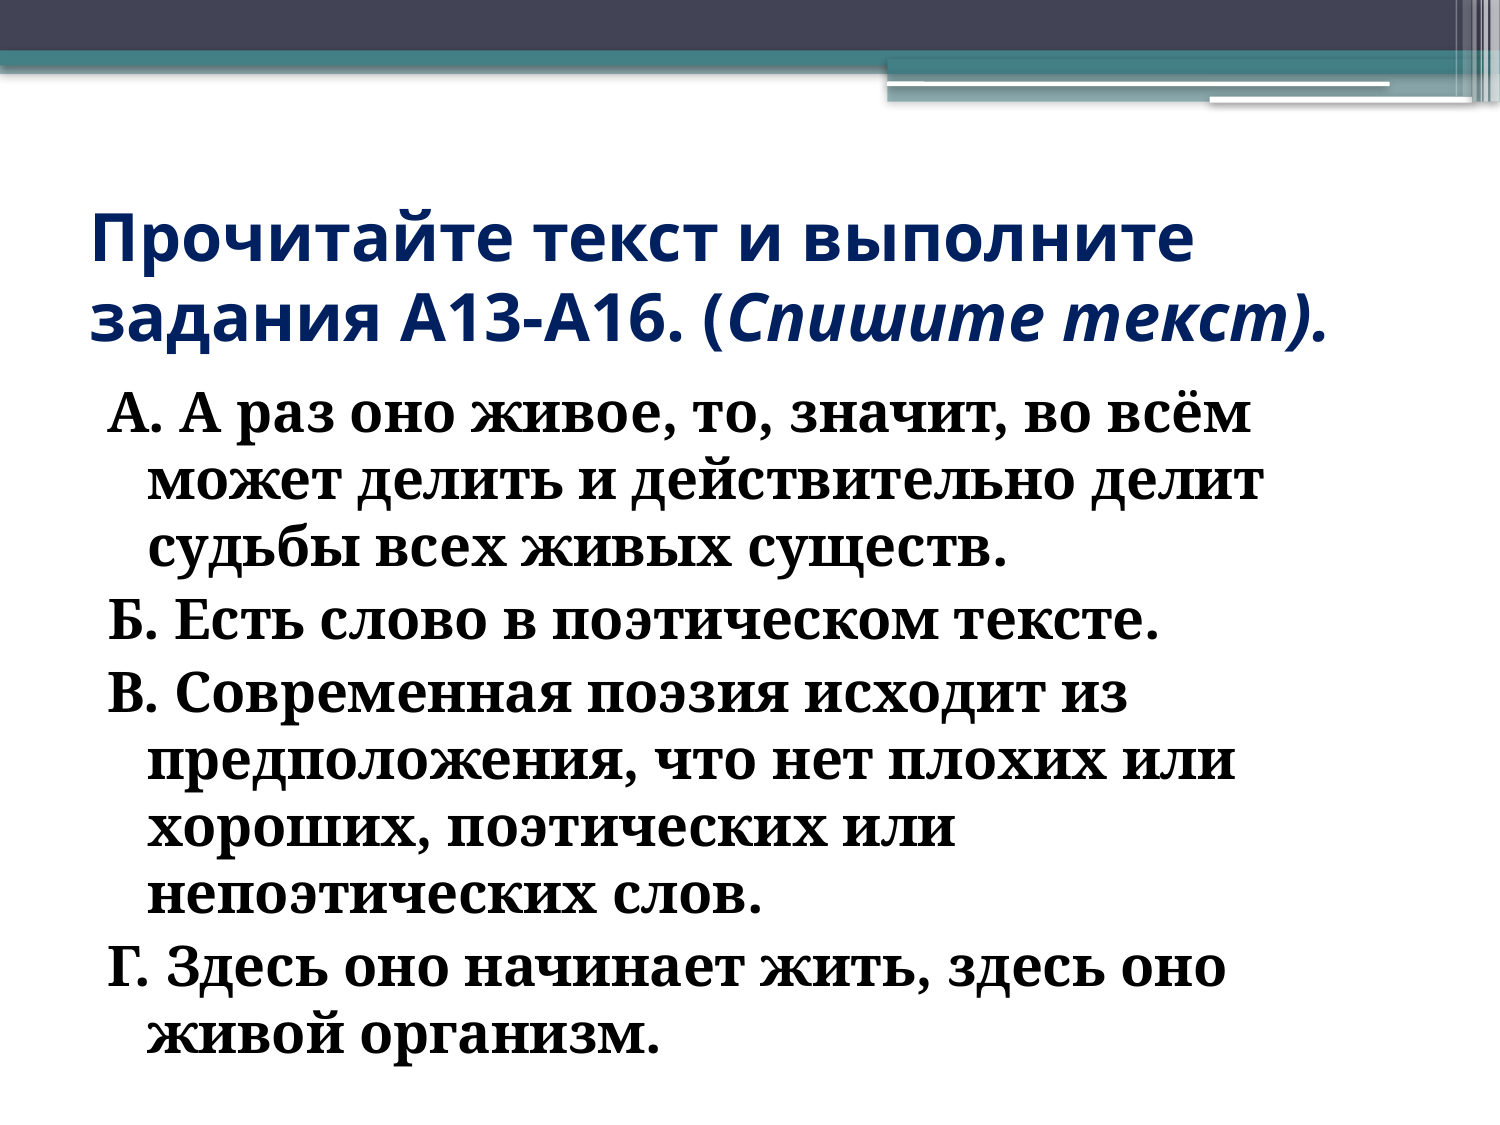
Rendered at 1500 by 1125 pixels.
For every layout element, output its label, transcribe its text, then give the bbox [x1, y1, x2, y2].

title Прочитайте текст и выполните задания А13-А16. (Спишите текст). [75, 187, 1425, 363]
list А. А раз оно живое, то, значит, во всём может делить и действительно делит судьбы всех живых существ. Б. Есть слово в поэтическом тексте. В. Современная поэзия исходит из предположения, что нет плохих или хороших, поэтических или непоэтических слов. Г. Здесь оно начинает жить, здесь оно живой организм. [75, 368, 1425, 1079]
